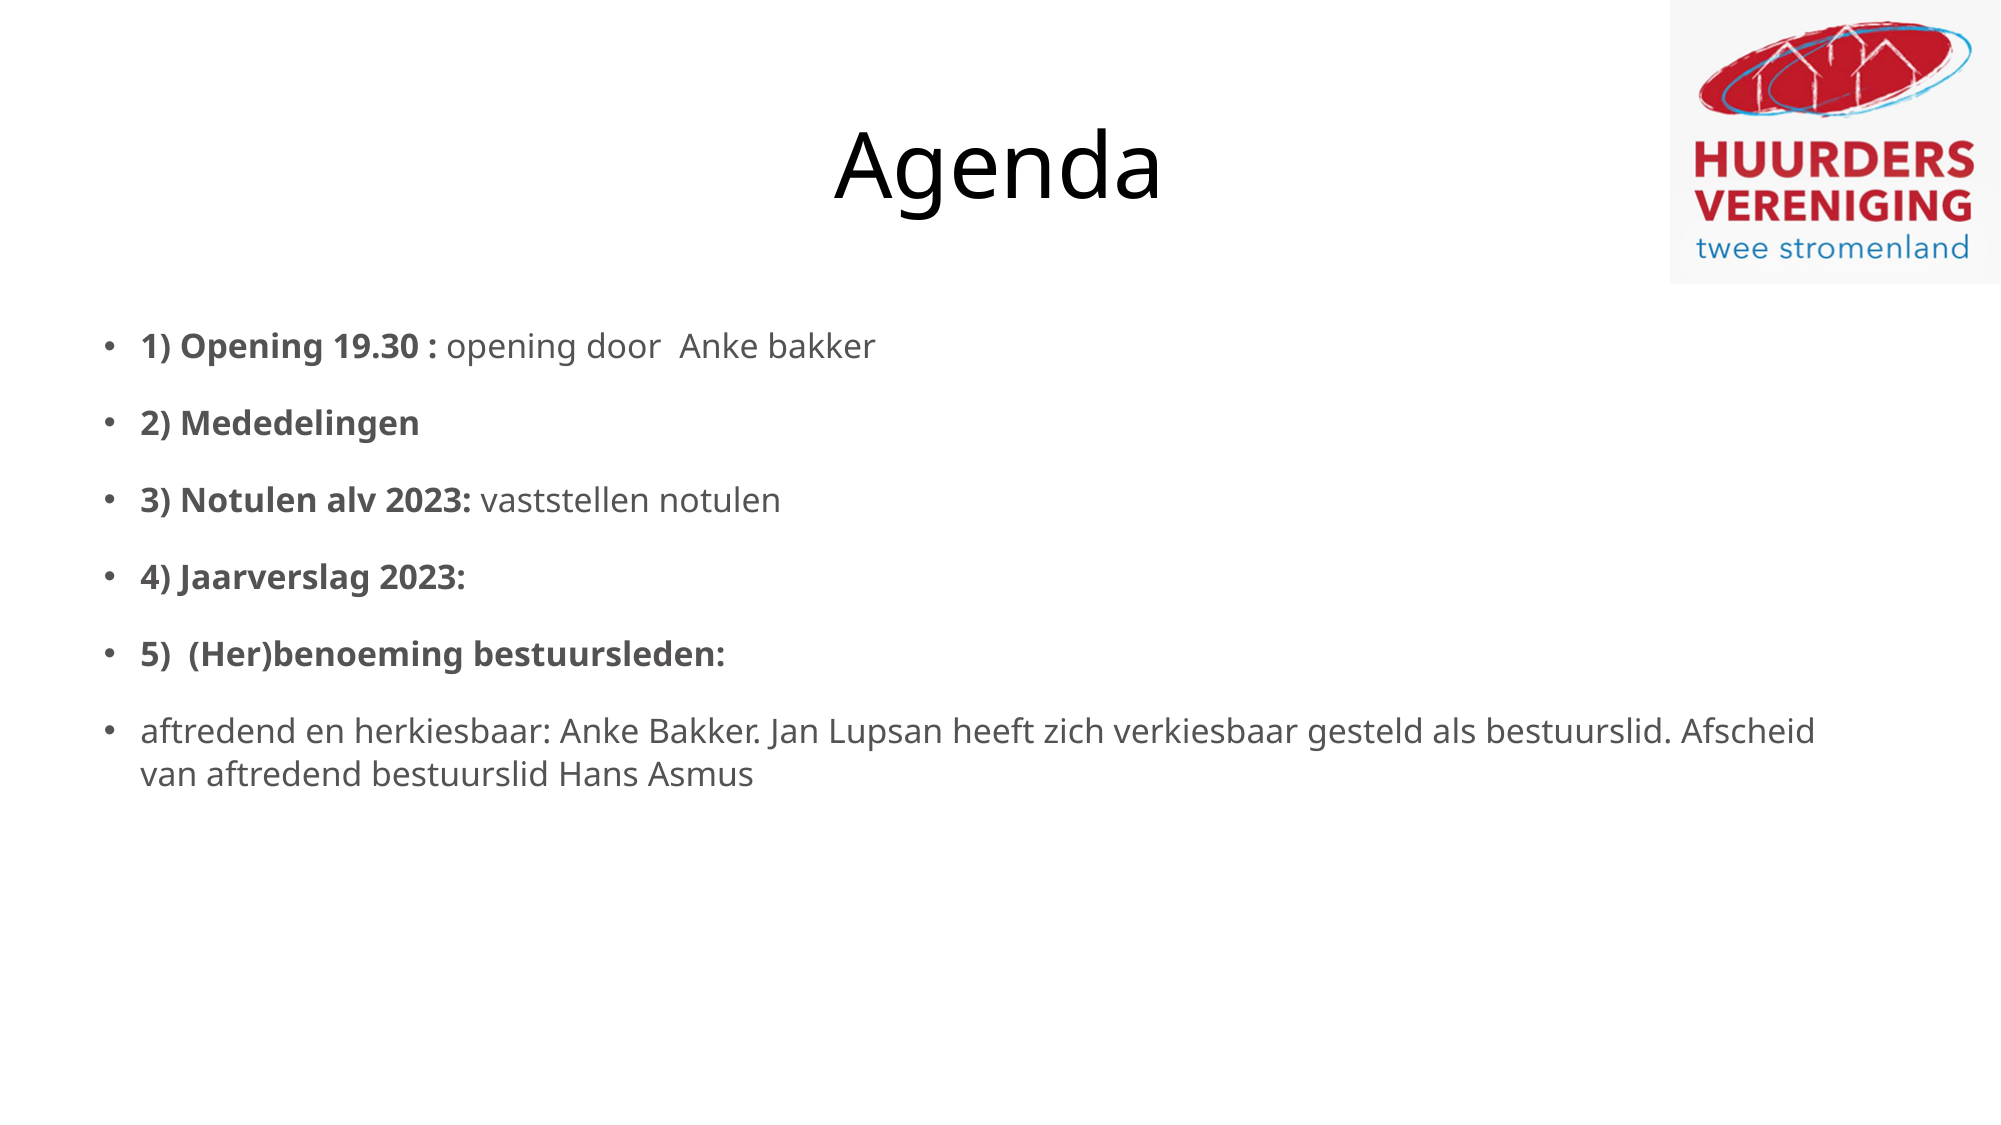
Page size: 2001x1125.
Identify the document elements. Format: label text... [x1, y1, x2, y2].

title Agenda [137, 59, 1670, 240]
picture [1670, 0, 2000, 285]
list 1) Opening 19.30 : opening door Anke bakker 2) Mededelingen 3) Notulen alv 2023: vaststellen notulen 4) Jaarverslag 2023: 5) (Her)benoeming bestuursleden: aftredend en herkiesbaar: Anke Bakker. Jan Lupsan heeft zich verkiesbaar gesteld als bestuurslid. Afscheid van aftredend bestuurslid Hans Asmus [88, 240, 1863, 805]
